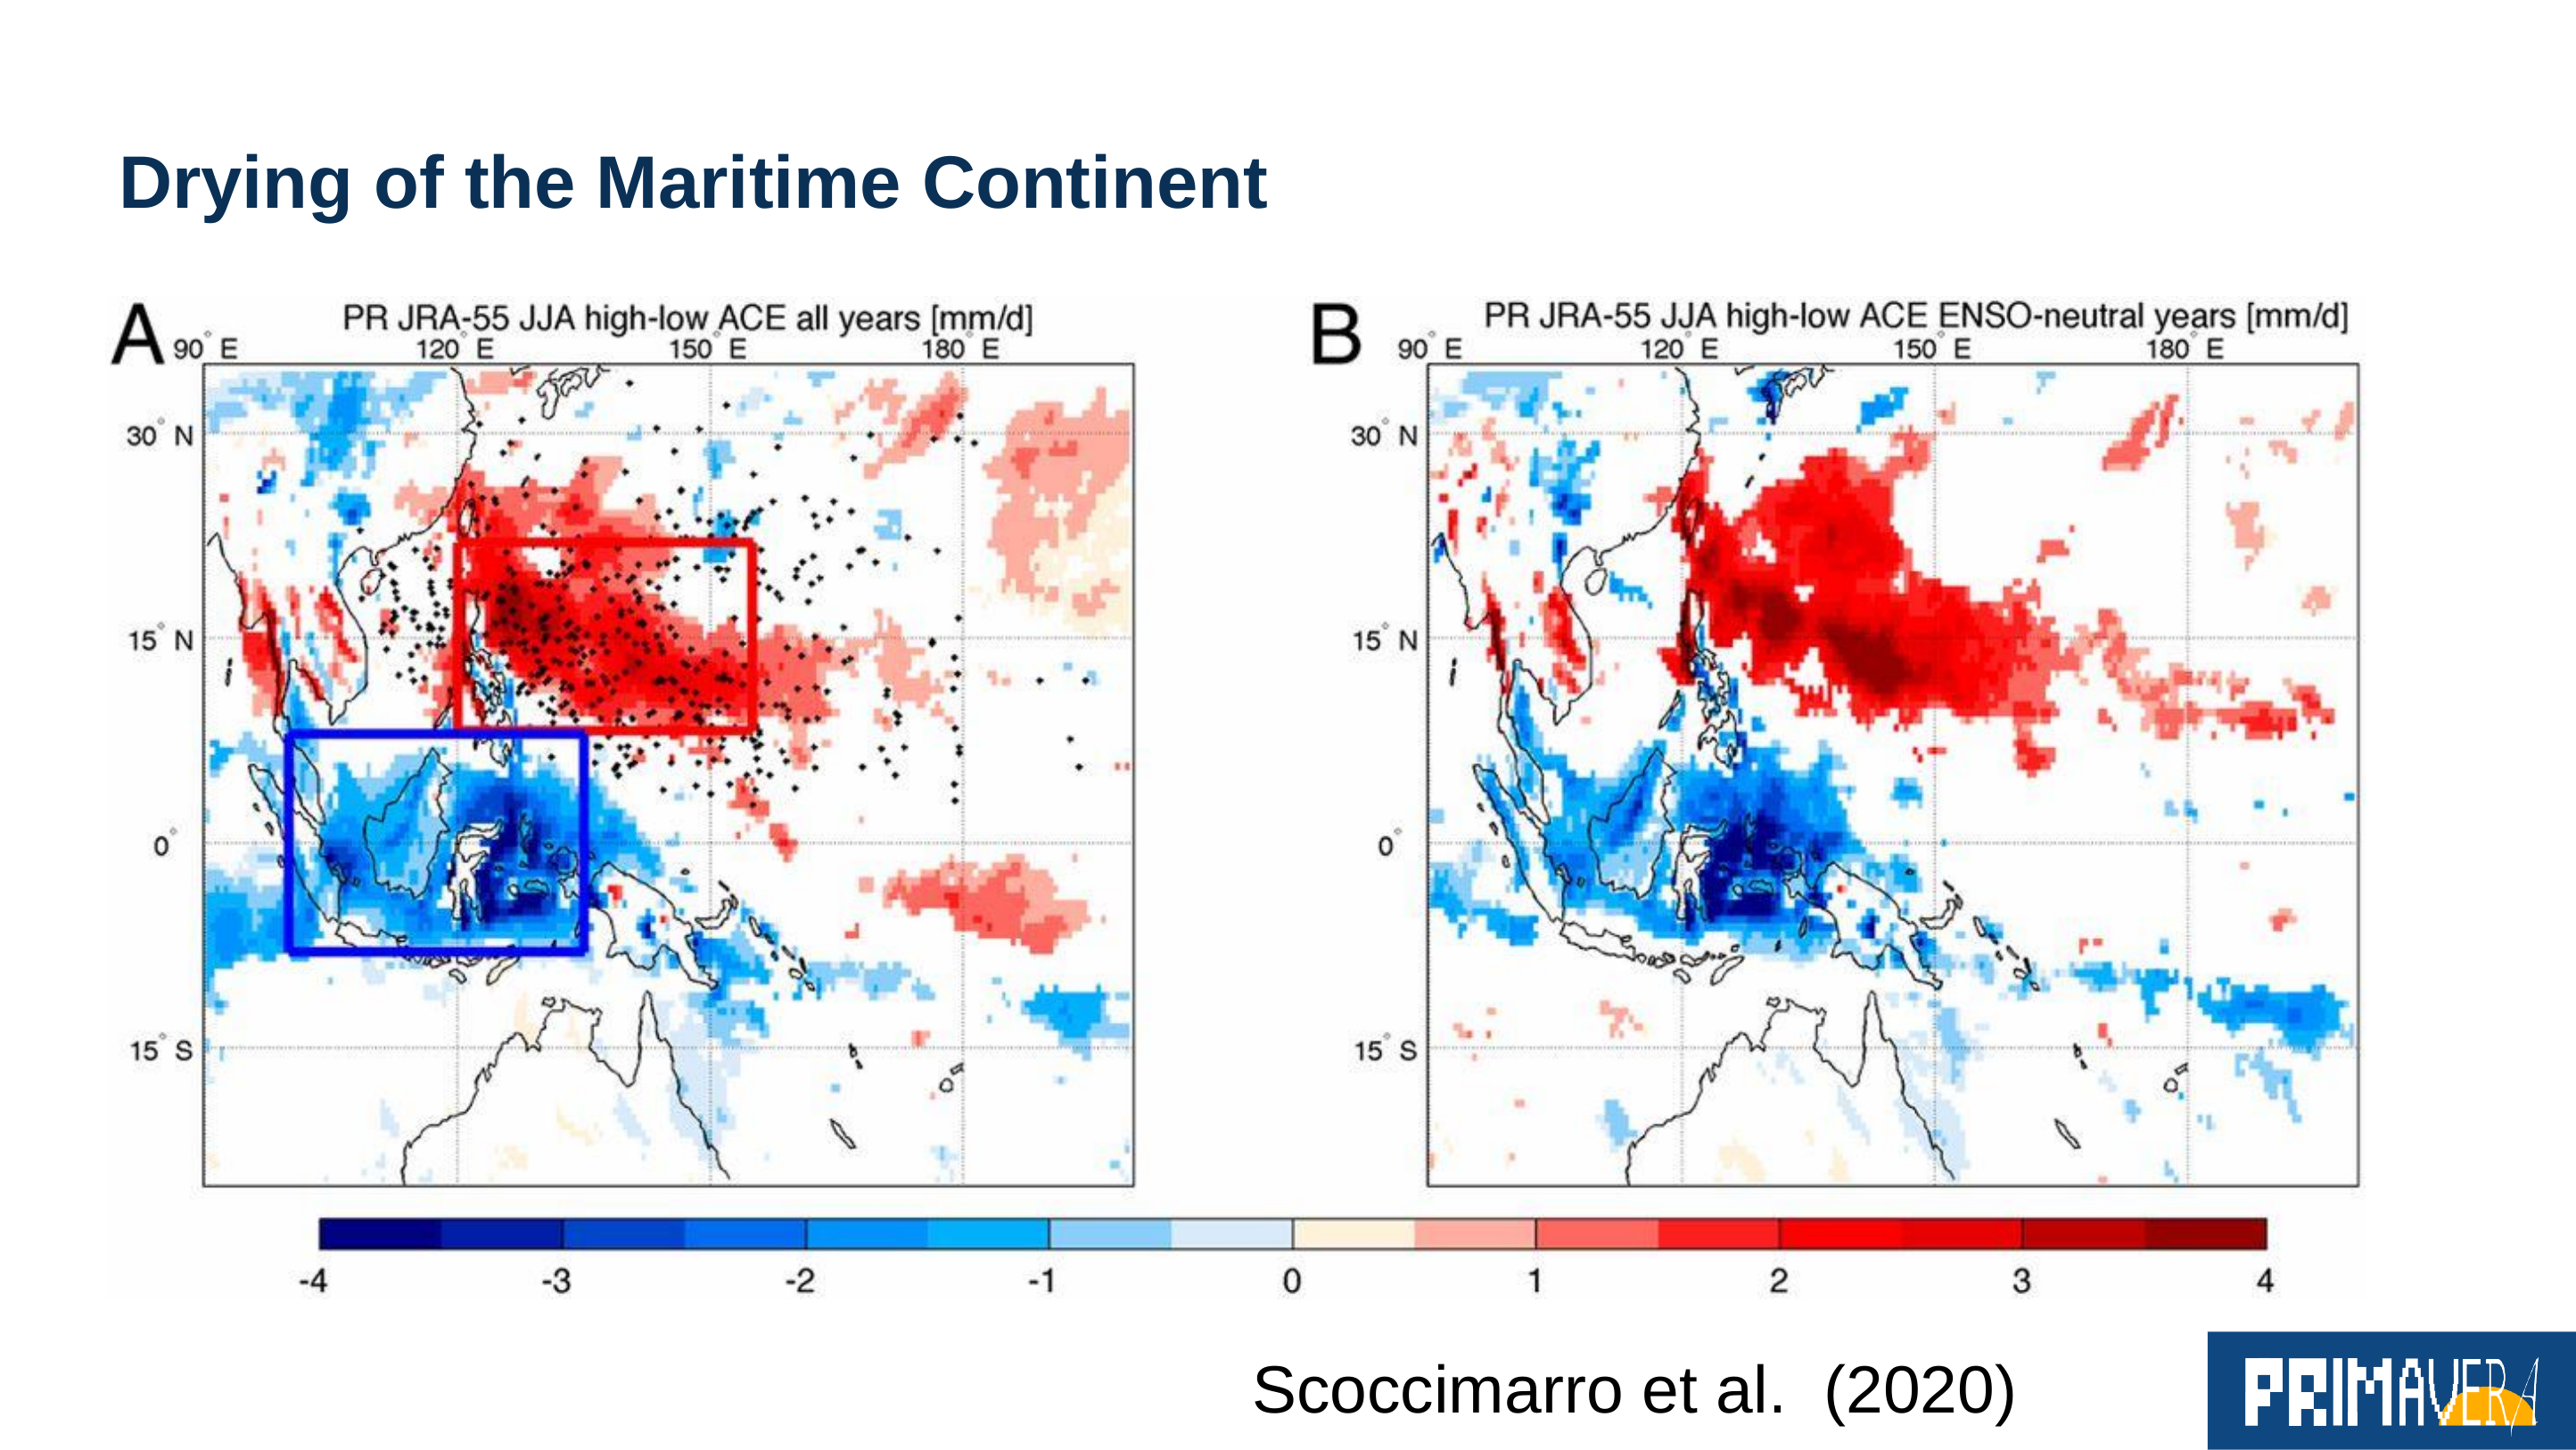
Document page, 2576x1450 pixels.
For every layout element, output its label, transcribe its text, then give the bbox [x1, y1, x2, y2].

picture [2234, 1345, 2550, 1437]
title Drying of the Maritime Continent [105, 105, 2475, 264]
picture [104, 296, 2366, 1300]
text_box Scoccimarro et al. (2020) [1239, 1332, 2059, 1449]
